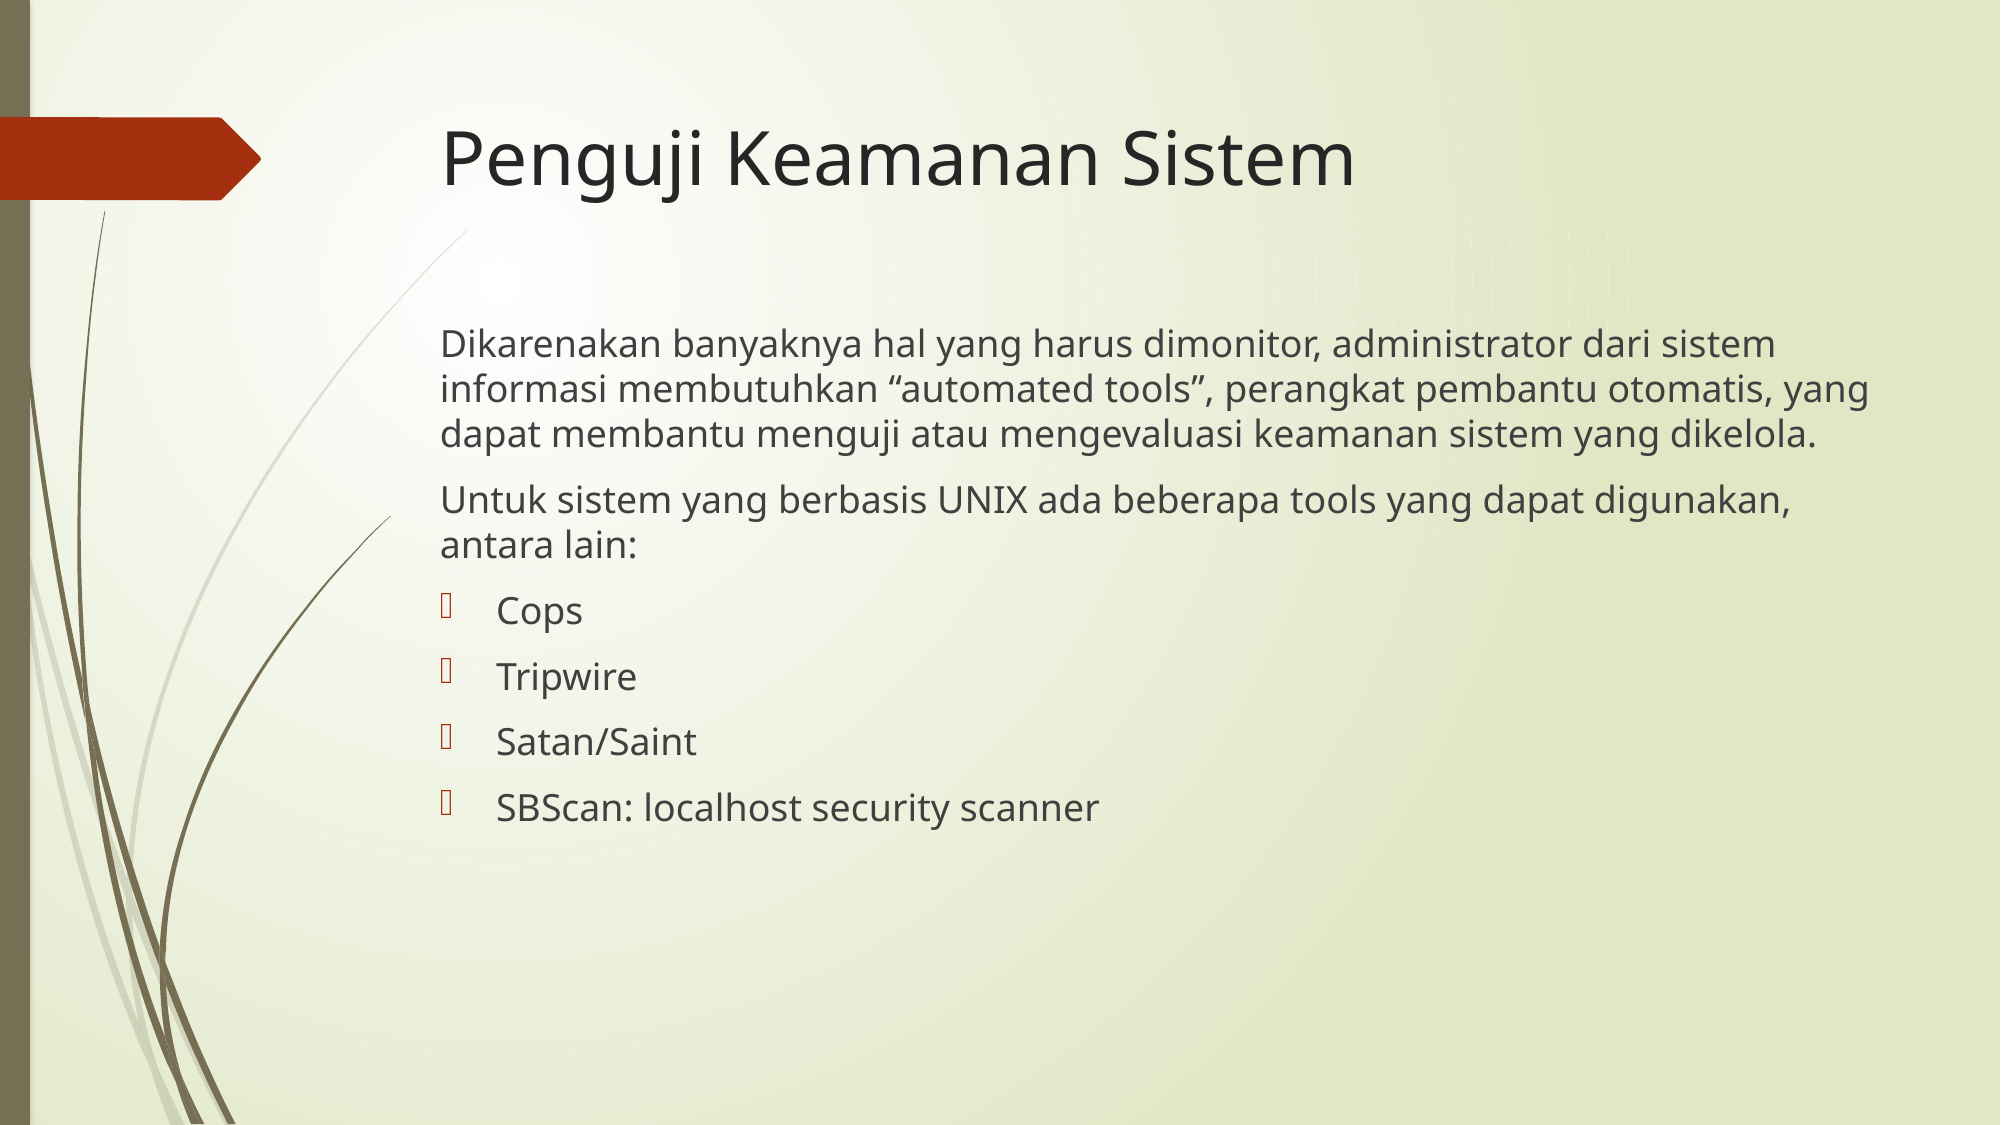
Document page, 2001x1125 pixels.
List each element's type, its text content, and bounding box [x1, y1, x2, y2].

list Dikarenakan banyaknya hal yang harus dimonitor, administrator dari sistem informasi membutuhkan “automated tools”, perangkat pembantu otomatis, yang dapat membantu menguji atau mengevaluasi keamanan sistem yang dikelola. Untuk sistem yang berbasis UNIX ada beberapa tools yang dapat digunakan, antara lain: Cops Tripwire Satan/Saint SBScan: localhost security scanner [424, 312, 1888, 998]
title Penguji Keamanan Sistem [425, 102, 1888, 312]
